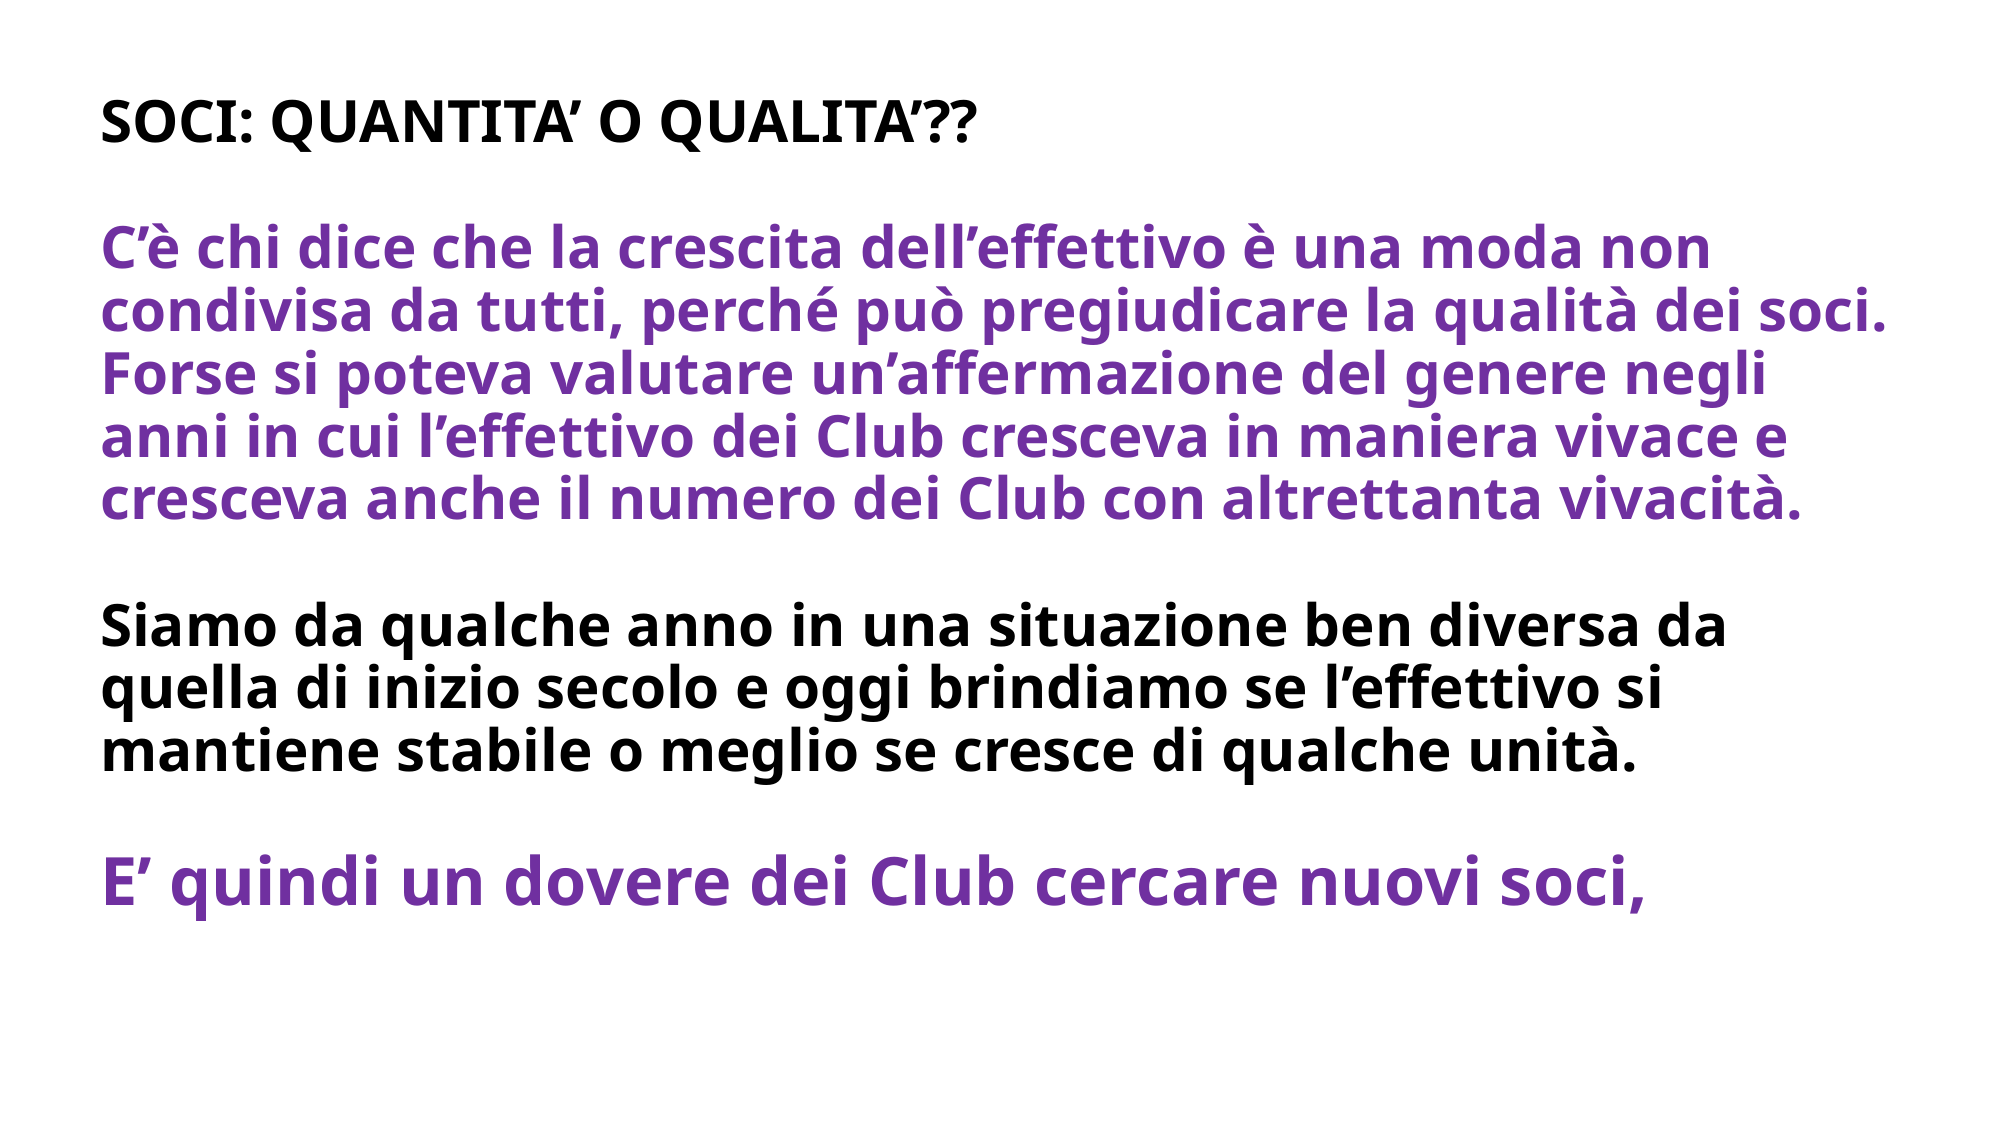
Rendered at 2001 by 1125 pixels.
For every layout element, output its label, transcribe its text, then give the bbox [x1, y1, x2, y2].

title SOCI: QUANTITA’ O QUALITA’?? C’è chi dice che la crescita dell’effettivo è una moda non condivisa da tutti, perché può pregiudicare la qualità dei soci. Forse si poteva valutare un’affermazione del genere negli anni in cui l’effettivo dei Club cresceva in maniera vivace e cresceva anche il numero dei Club con altrettanta vivacità. Siamo da qualche anno in una situazione ben diversa da quella di inizio secolo e oggi brindiamo se l’effettivo si mantiene stabile o meglio se cresce di qualche unità. E’ quindi un dovere dei Club cercare nuovi soci, [85, 60, 1916, 1062]
